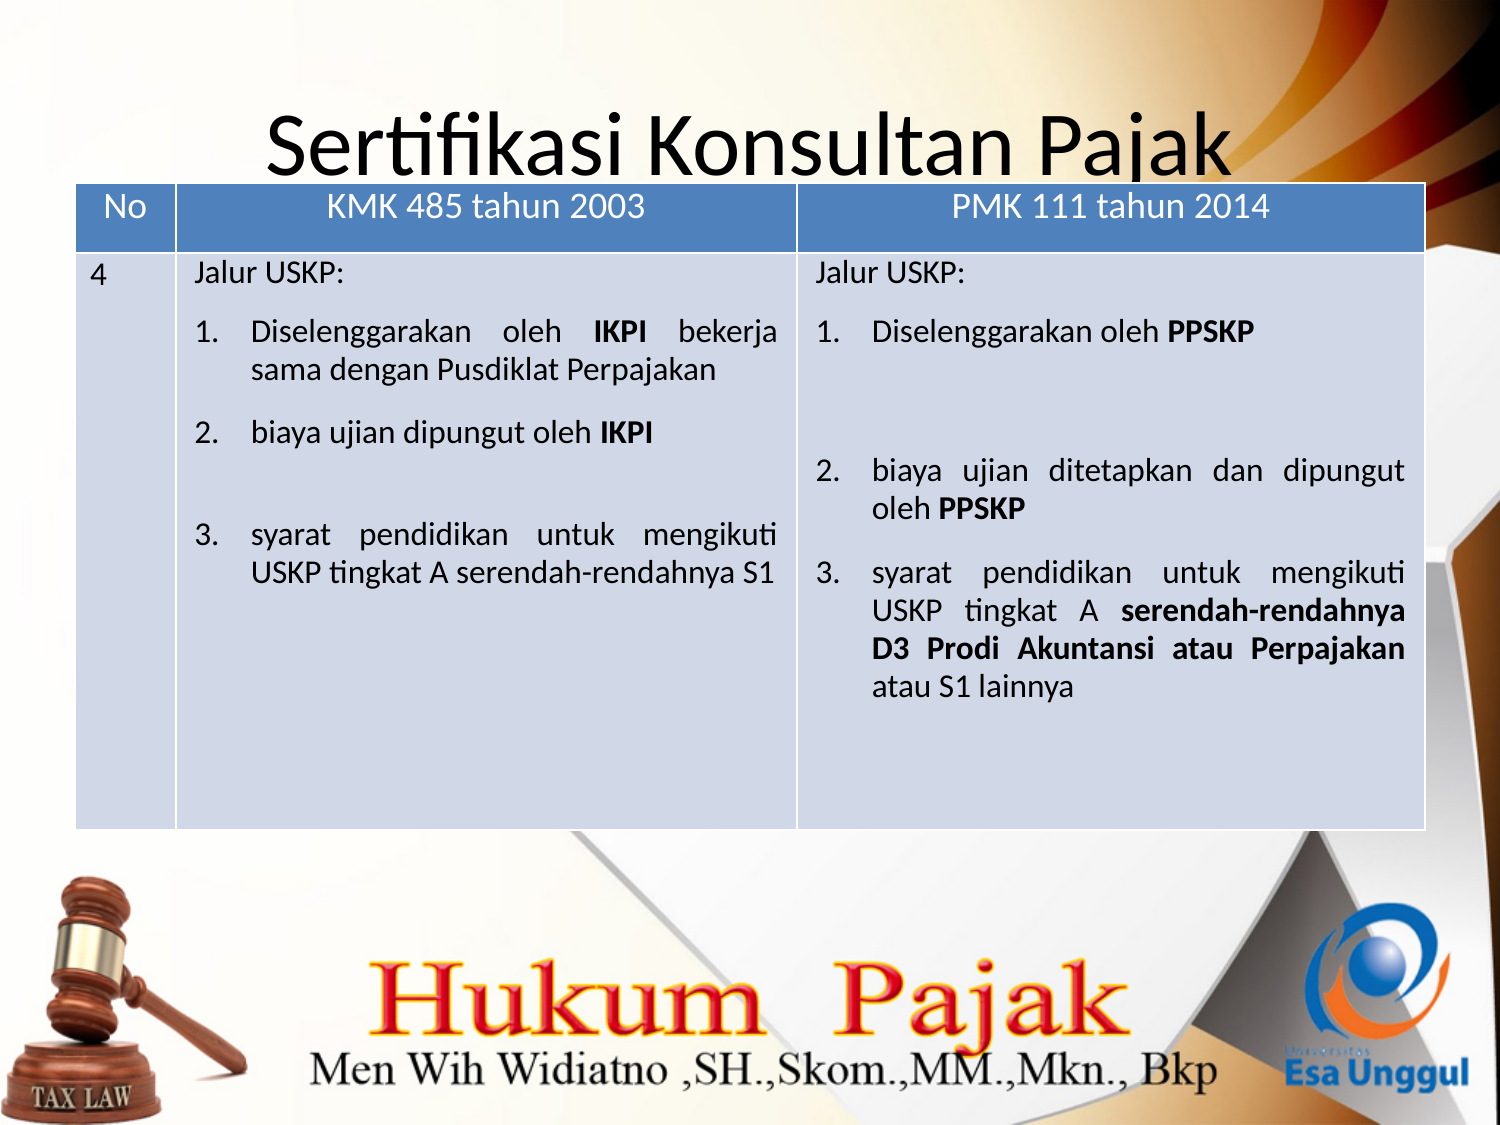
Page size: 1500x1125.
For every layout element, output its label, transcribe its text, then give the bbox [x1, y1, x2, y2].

table_header KMK 485 tahun 2003 [177, 184, 796, 252]
table_cell 4 [76, 254, 175, 829]
table_cell Jalur USKP: Diselenggarakan oleh IKPI bekerja sama dengan Pusdiklat Perpajakan biaya ujian dipungut oleh IKPI syarat pendidikan untuk mengikuti USKP tingkat A serendah-rendahnya S1 [177, 254, 796, 829]
title Sertifikasi Konsultan Pajak [75, 45, 1425, 182]
picture [0, 0, 1500, 1125]
table_header No [76, 184, 175, 252]
table_cell Jalur USKP: Diselenggarakan oleh PPSKP biaya ujian ditetapkan dan dipungut oleh PPSKP syarat pendidikan untuk mengikuti USKP tingkat A serendah-rendahnya D3 Prodi Akuntansi atau Perpajakan atau S1 lainnya [798, 254, 1424, 829]
table_header PMK 111 tahun 2014 [798, 184, 1424, 252]
